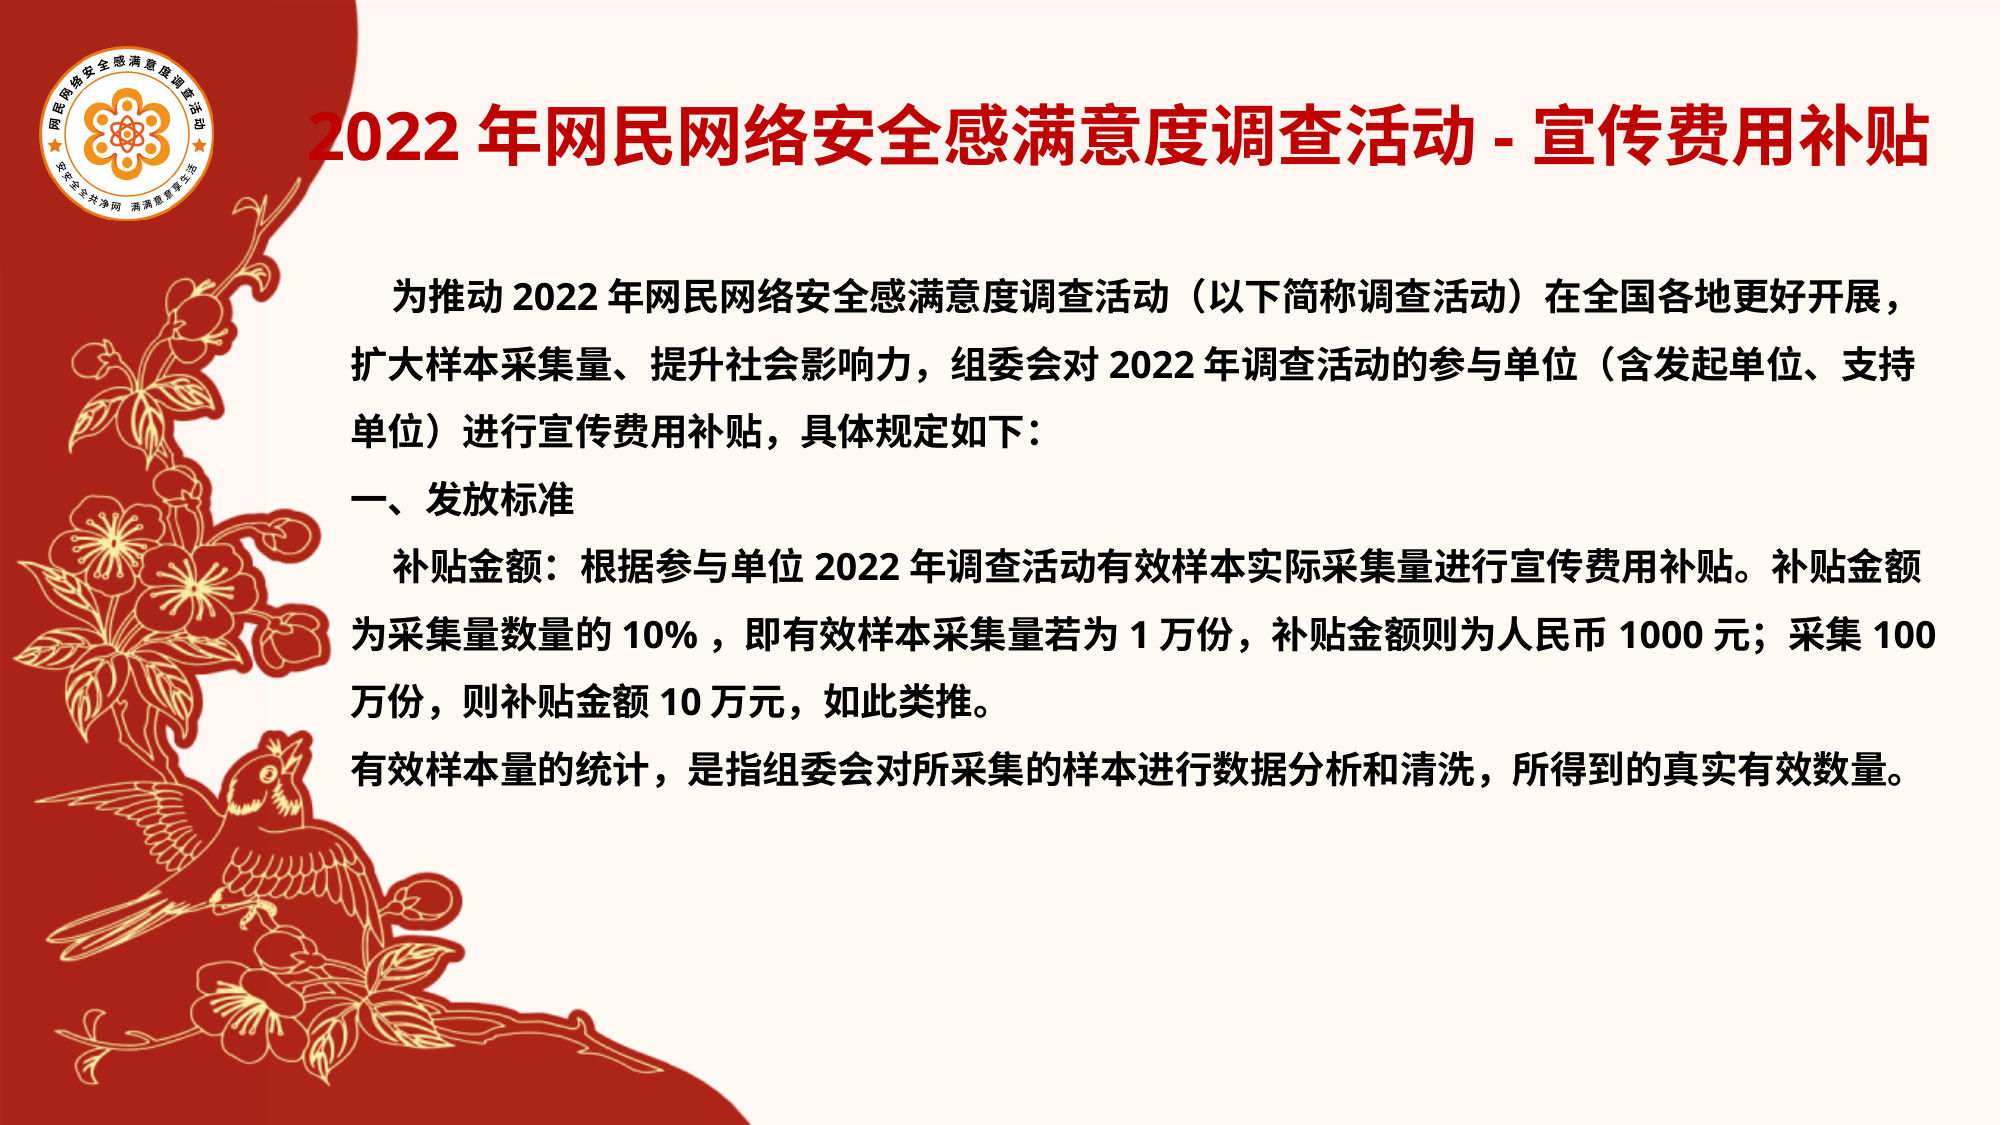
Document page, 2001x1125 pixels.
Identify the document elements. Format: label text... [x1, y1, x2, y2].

text_box 为推动2022年网民网络安全感满意度调查活动（以下简称调查活动）在全国各地更好开展，扩大样本采集量、提升社会影响力，组委会对2022年调查活动的参与单位（含发起单位、支持单位）进行宣传费用补贴，具体规定如下： 一、发放标准 补贴金额：根据参与单位2022年调查活动有效样本实际采集量进行宣传费用补贴。补贴金额为采集量数量的10%，即有效样本采集量若为1万份，补贴金额则为人民币1000元；采集100万份，则补贴金额10万元，如此类推。 有效样本量的统计，是指组委会对所采集的样本进行数据分析和清洗，所得到的真实有效数量。 [335, 203, 1965, 799]
picture [0, 0, 2000, 1125]
text_box 2022年网民网络安全感满意度调查活动-宣传费用补贴 [214, 46, 1982, 182]
